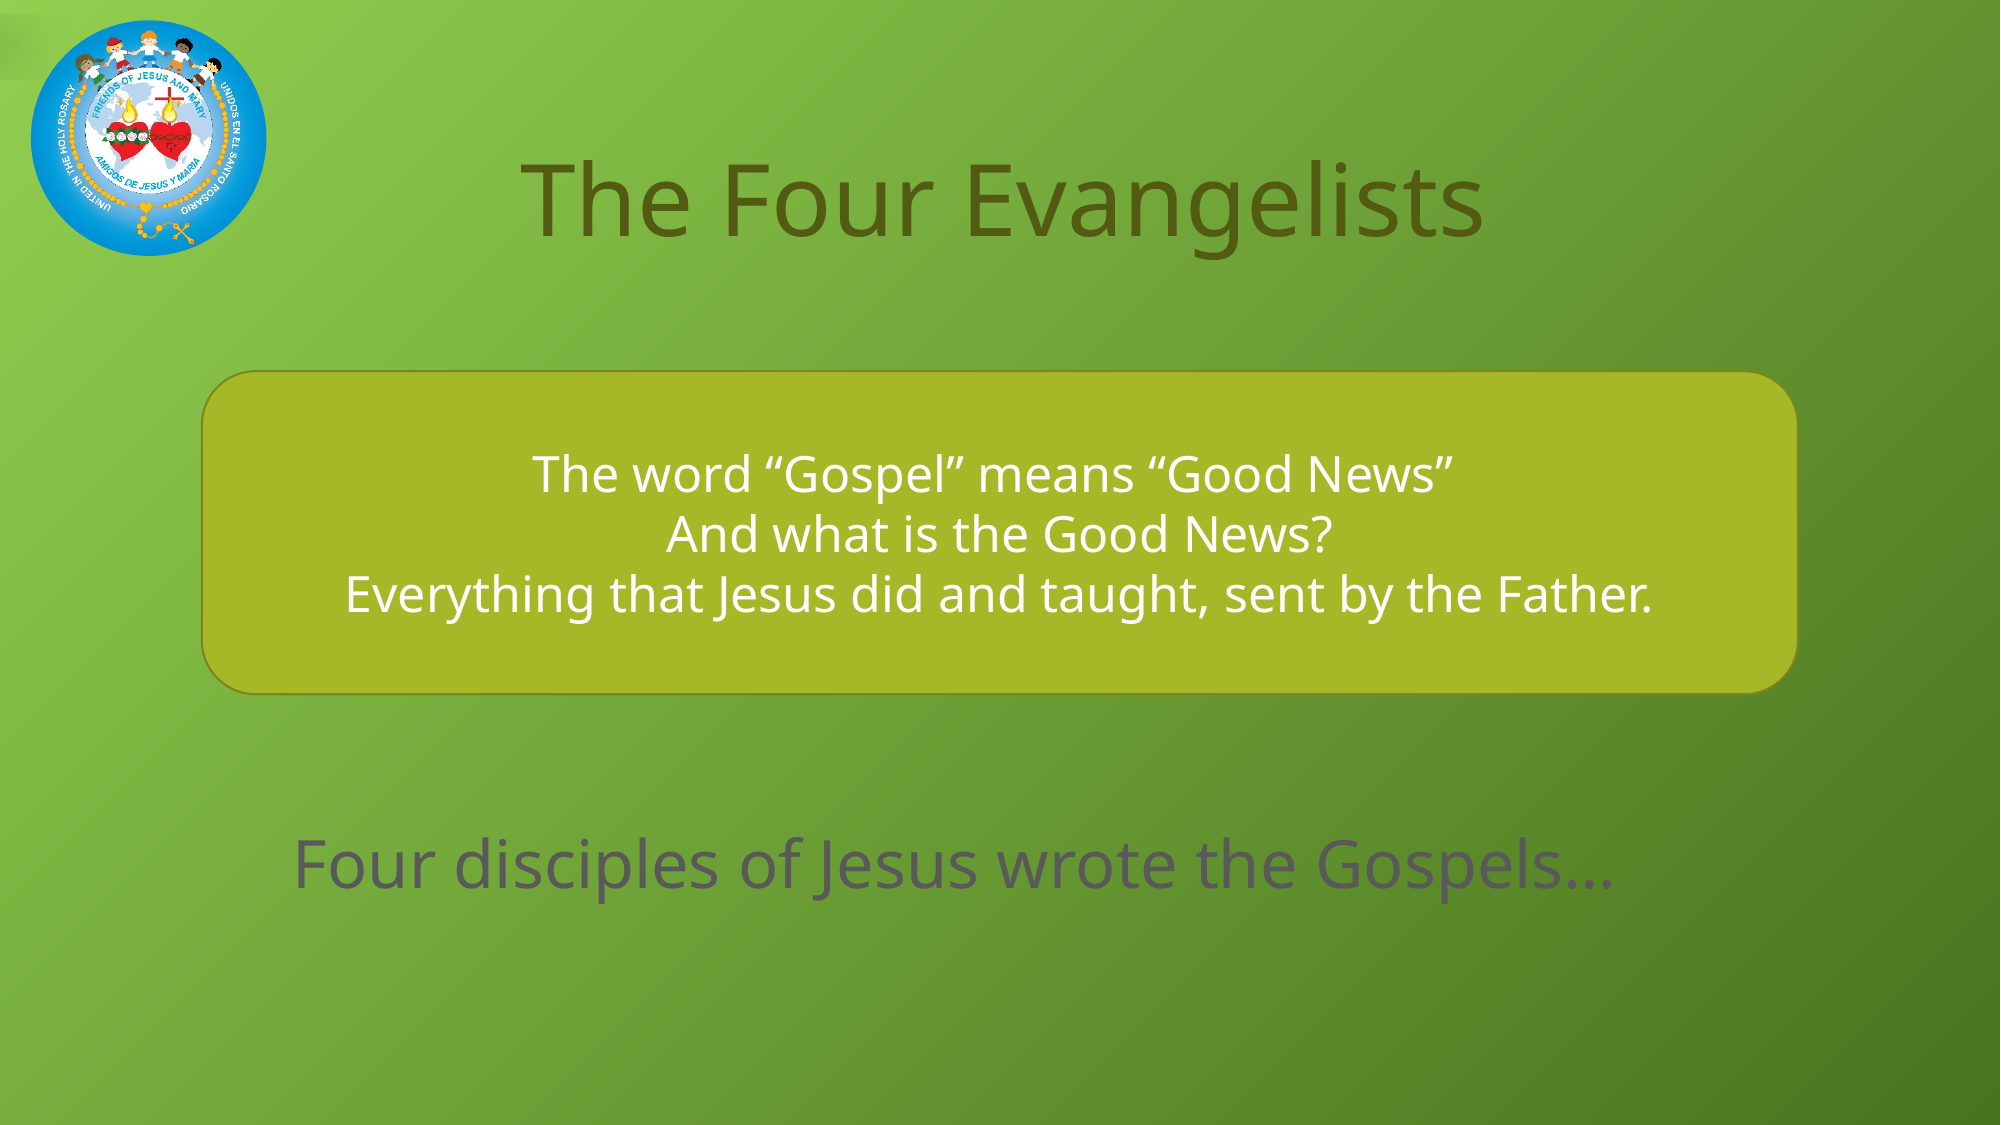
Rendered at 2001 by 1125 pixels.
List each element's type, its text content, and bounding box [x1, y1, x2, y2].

picture [55, 30, 242, 244]
text_box Four disciples of Jesus wrote the Gospels… [255, 814, 1656, 909]
title The Four Evangelists [322, 69, 1686, 267]
text_box The word “Gospel” means “Good News” And what is the Good News? Everything that Jesus did and taught, sent by the Father. [200, 370, 1800, 696]
